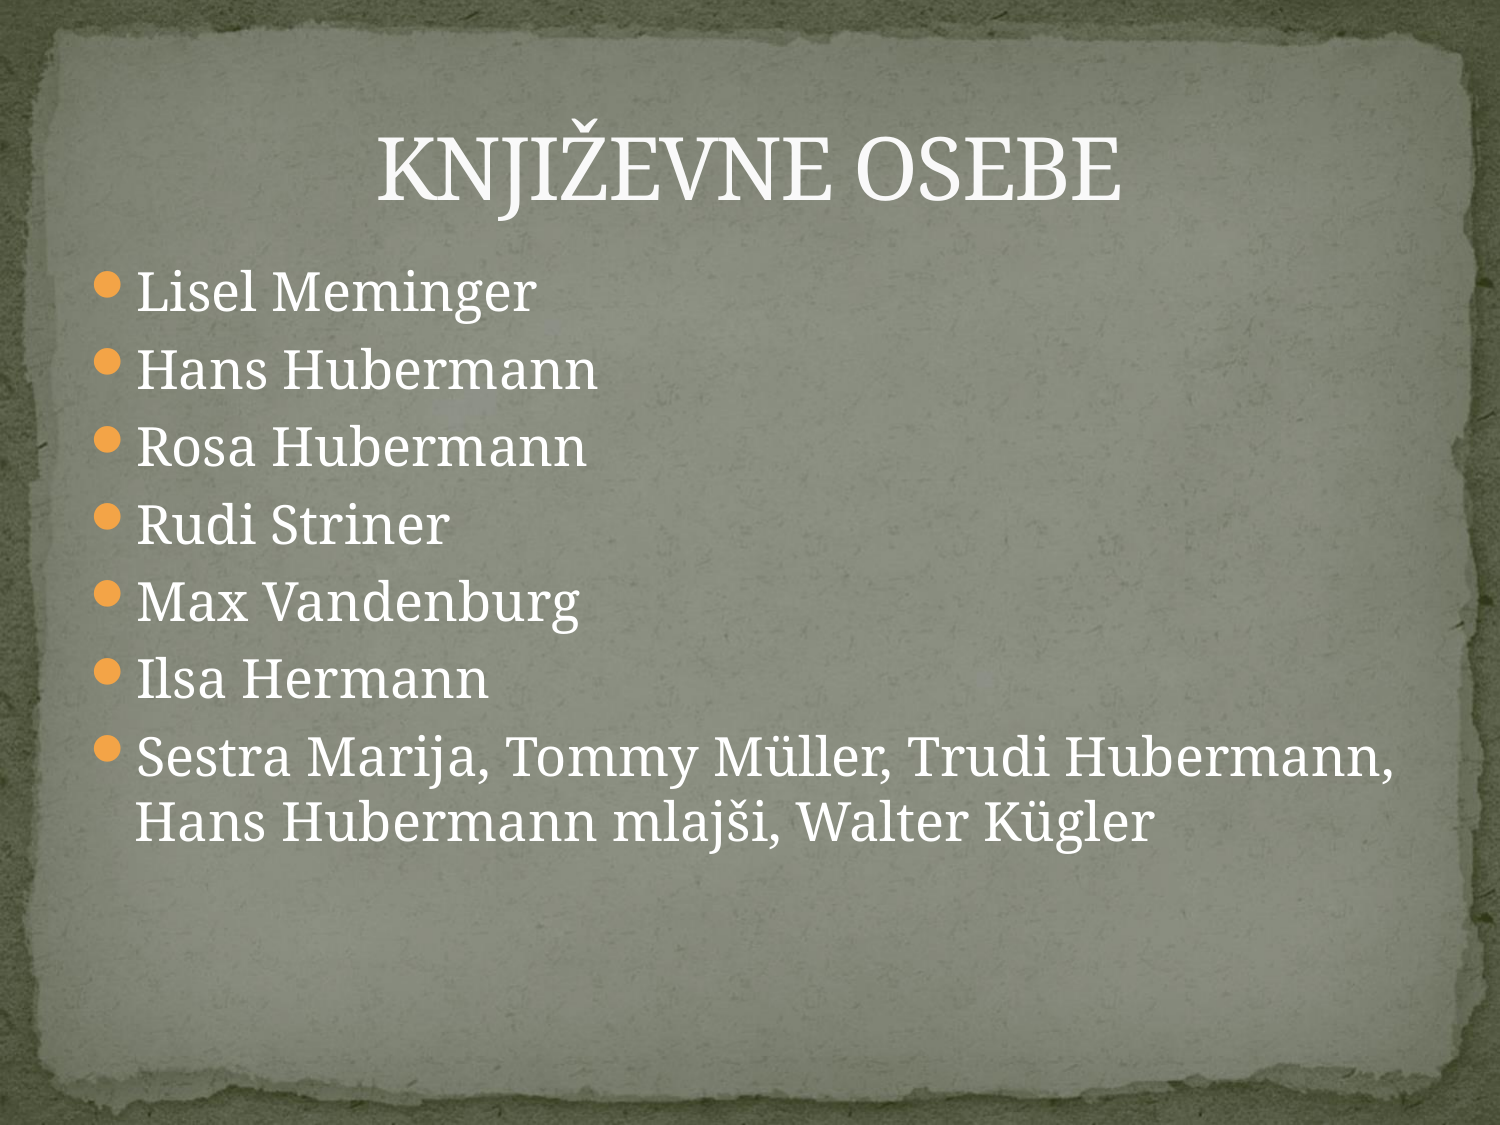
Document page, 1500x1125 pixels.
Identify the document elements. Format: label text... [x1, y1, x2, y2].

picture [0, 0, 1500, 1125]
title KNJIŽEVNE OSEBE [74, 24, 1425, 225]
list Lisel Meminger Hans Hubermann Rosa Hubermann Rudi Striner Max Vandenburg Ilsa Hermann Sestra Marija, Tommy Müller, Trudi Hubermann, Hans Hubermann mlajši, Walter Kügler [75, 249, 1425, 1000]
